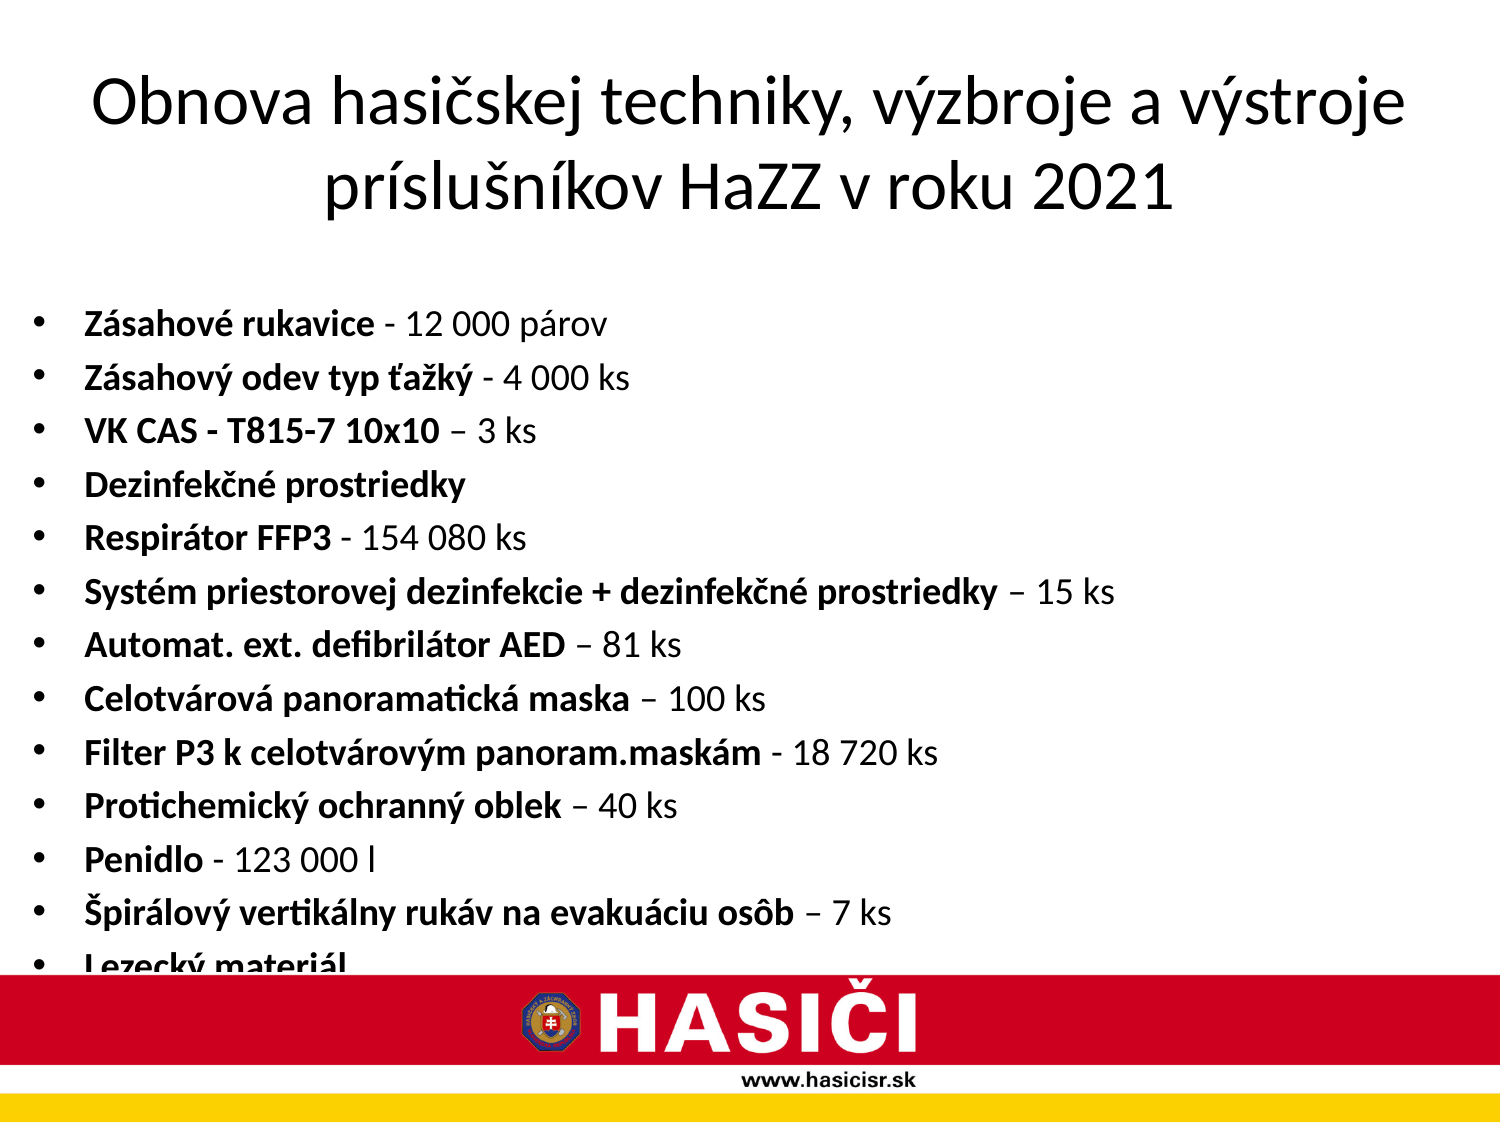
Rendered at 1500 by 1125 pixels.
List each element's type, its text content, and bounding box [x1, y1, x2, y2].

title Obnova hasičskej techniky, výzbroje a výstroje príslušníkov HaZZ v roku 2021 [75, 45, 1425, 233]
picture [0, 972, 1500, 1125]
list Zásahové rukavice - 12 000 párov Zásahový odev typ ťažký - 4 000 ks VK CAS - T815-7 10x10 – 3 ks Dezinfekčné prostriedky Respirátor FFP3 - 154 080 ks Systém priestorovej dezinfekcie + dezinfekčné prostriedky – 15 ks Automat. ext. defibrilátor AED – 81 ks Celotvárová panoramatická maska – 100 ks Filter P3 k celotvárovým panoram.maskám - 18 720 ks Protichemický ochranný oblek – 40 ks Penidlo - 123 000 l Špirálový vertikálny rukáv na evakuáciu osôb – 7 ks Lezecký materiál [17, 290, 1500, 971]
